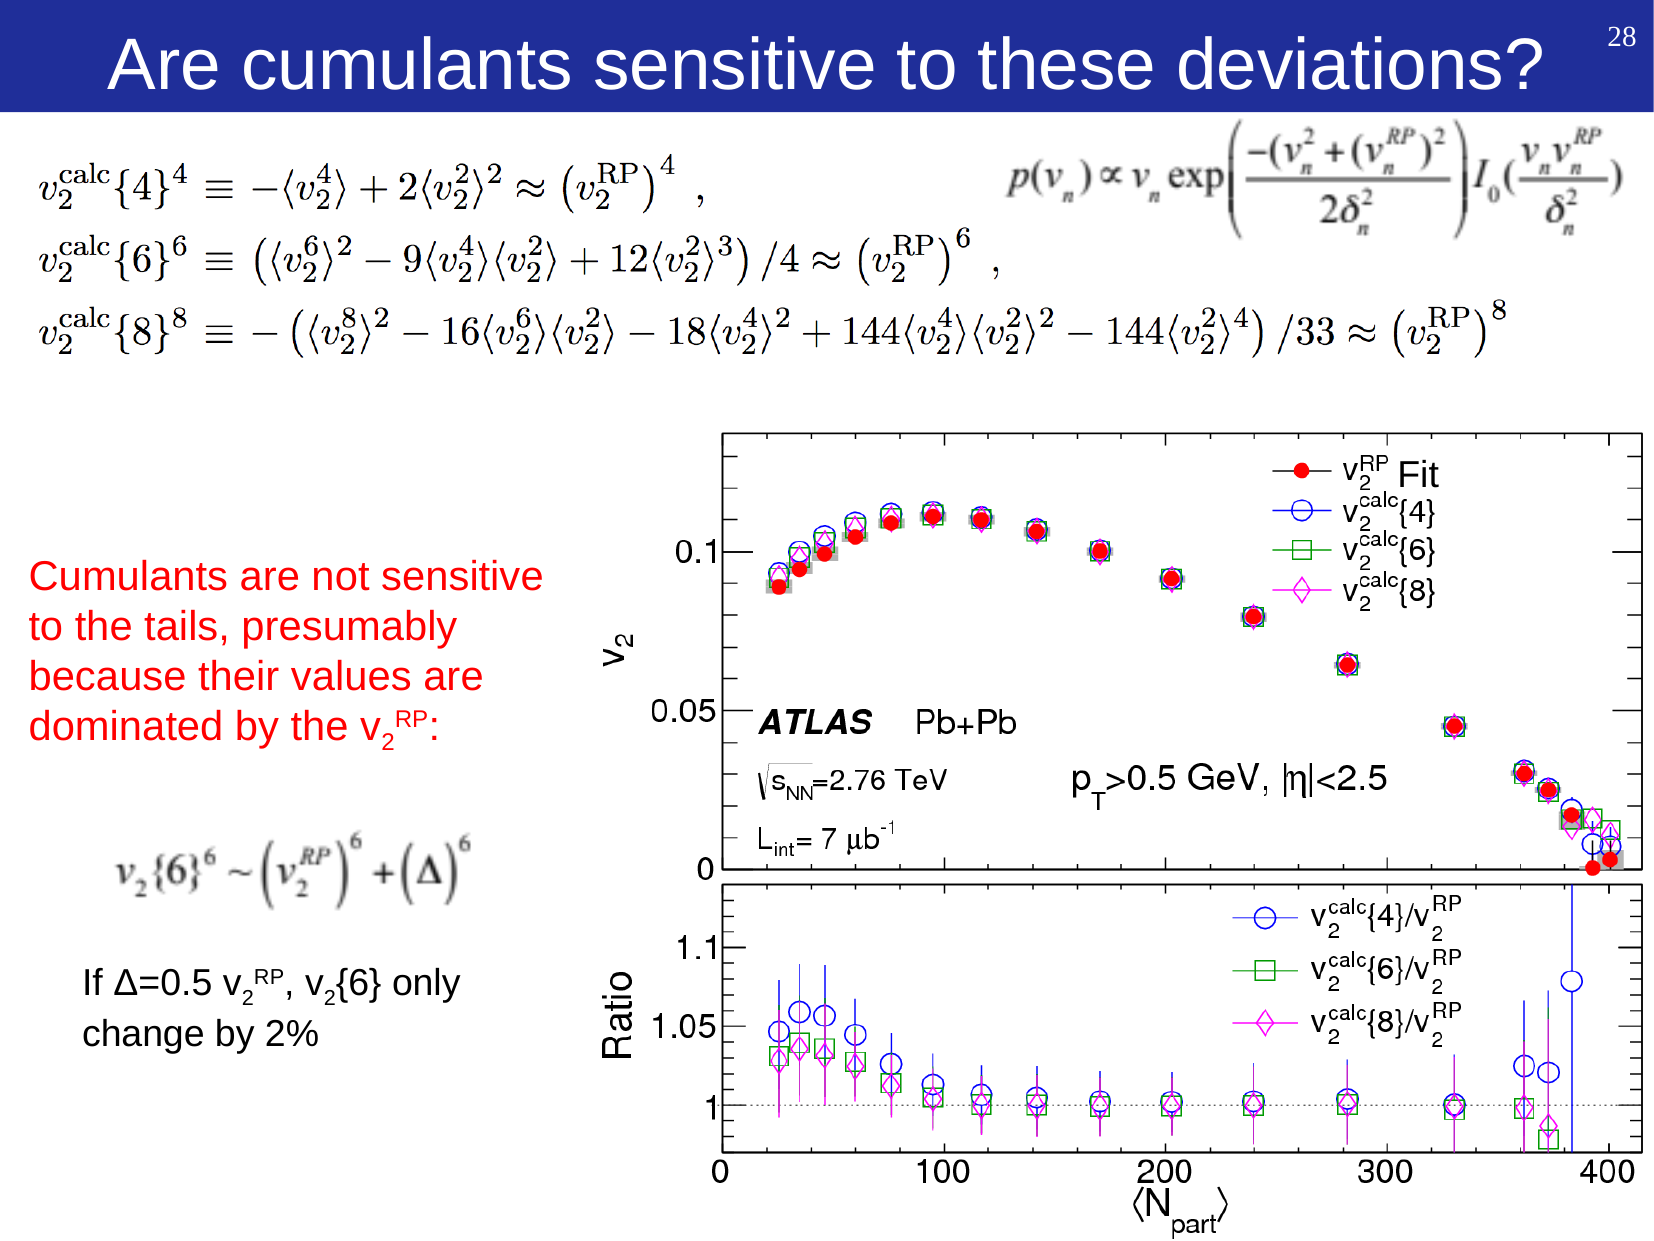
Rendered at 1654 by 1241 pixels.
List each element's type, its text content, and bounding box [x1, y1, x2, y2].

text_box Cumulants are not sensitive to the tails, presumably because their values are dominated by the v2RP: [13, 541, 572, 763]
picture [37, 147, 1511, 375]
text_box If Δ=0.5 v2RP, v2{6} only change by 2% [67, 950, 534, 1062]
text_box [999, 111, 1627, 241]
title Are cumulants sensitive to these deviations? [0, 0, 1654, 113]
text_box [110, 819, 474, 916]
slide_number 28 [1490, 0, 1654, 61]
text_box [599, 421, 1654, 1241]
